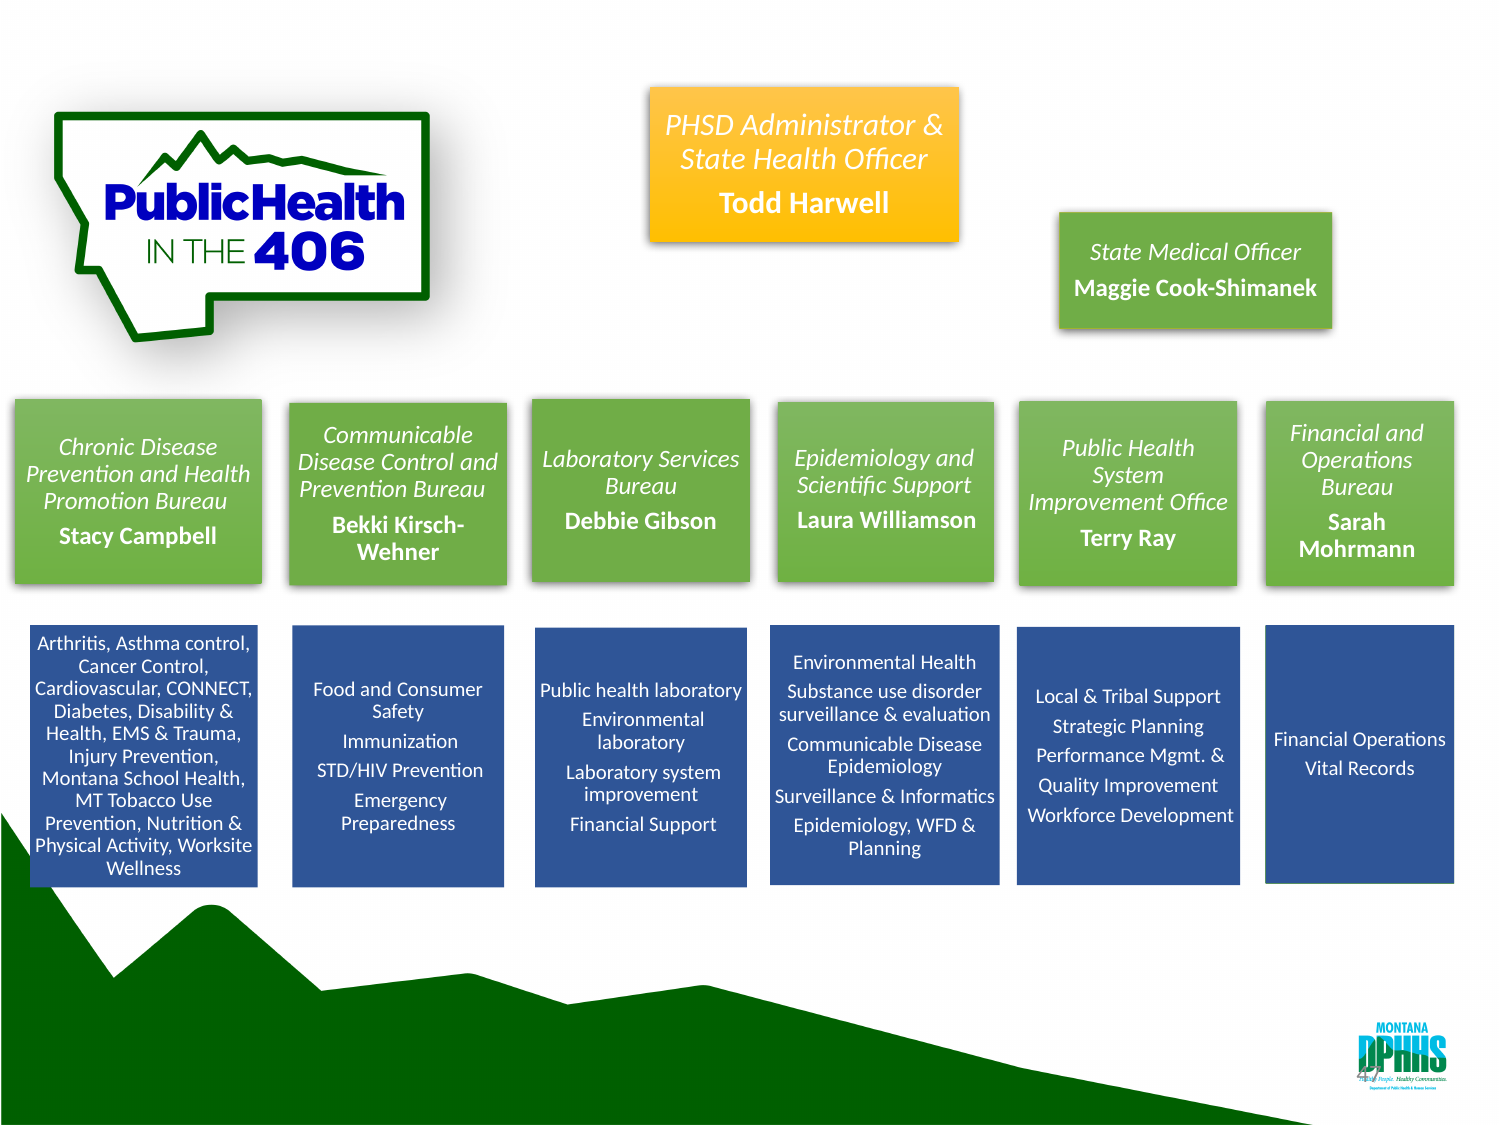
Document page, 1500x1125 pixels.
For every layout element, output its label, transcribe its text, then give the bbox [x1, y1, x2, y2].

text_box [1266, 401, 1455, 586]
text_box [776, 399, 994, 582]
text_box Arthritis, Asthma control, Cancer Control, Cardiovascular, CONNECT, Diabetes, Disability & Health, EMS & Trauma, Injury Prevention, Montana School Health, MT Tobacco Use Prevention, Nutrition & Physical Activity, Worksite Wellness [30, 625, 258, 888]
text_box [15, 399, 262, 585]
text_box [289, 402, 508, 586]
picture [1, 0, 1499, 1125]
slide_number 47 [1059, 1042, 1397, 1103]
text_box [1059, 212, 1333, 329]
text_box Environmental Health Substance use disorder surveillance & evaluation Communicable Disease Epidemiology Surveillance & Informatics Epidemiology, WFD & Planning [770, 625, 1000, 886]
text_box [649, 87, 959, 242]
text_box Local & Tribal Support Strategic Planning Performance Mgmt. & Quality Improvement Workforce Development [1016, 626, 1241, 886]
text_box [1265, 625, 1455, 884]
text_box Food and Consumer Safety Immunization STD/HIV Prevention Emergency Preparedness [292, 625, 505, 888]
text_box Public health laboratory Environmental laboratory Laboratory system improvement Financial Support [535, 627, 747, 888]
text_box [1019, 401, 1238, 586]
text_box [532, 399, 750, 582]
